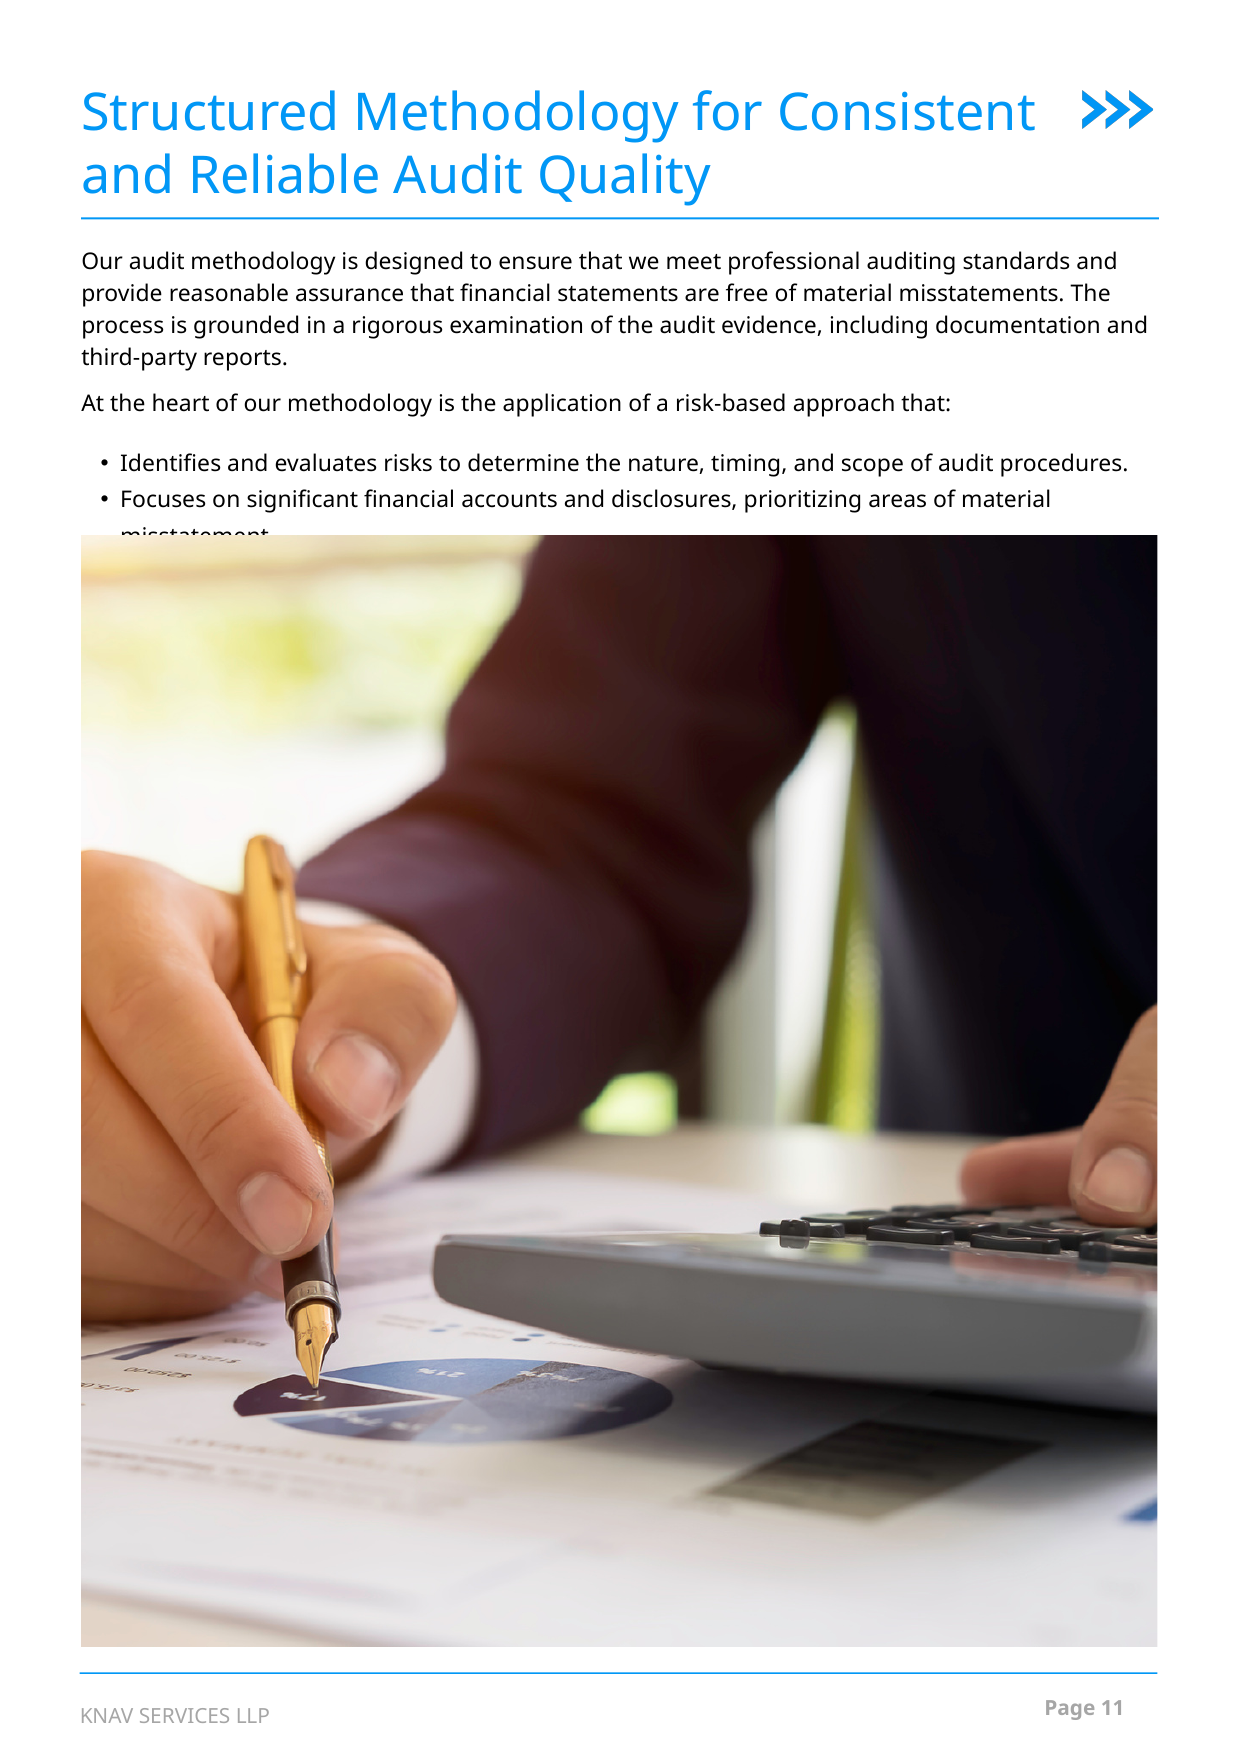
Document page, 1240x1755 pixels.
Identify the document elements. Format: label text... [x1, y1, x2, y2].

text_box [81, 535, 1158, 1647]
text_box Page 11 [1044, 1695, 1208, 1723]
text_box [80, 78, 1160, 507]
text_box KNAV SERVICES LLP [79, 1700, 295, 1728]
